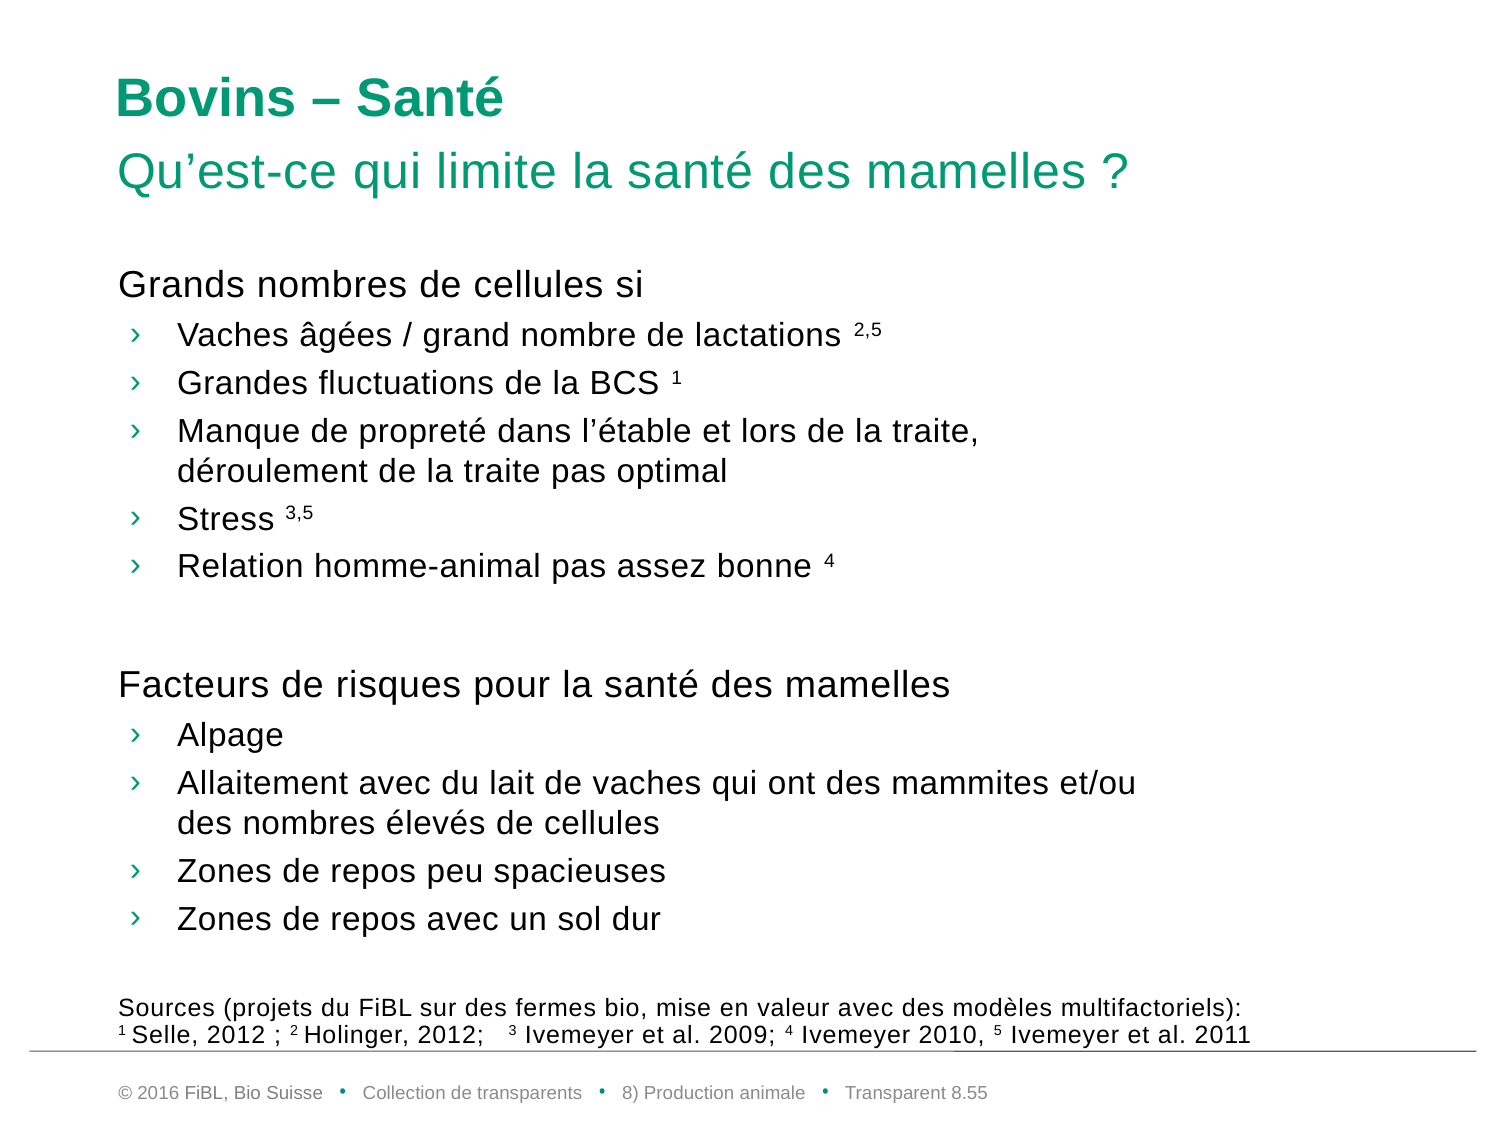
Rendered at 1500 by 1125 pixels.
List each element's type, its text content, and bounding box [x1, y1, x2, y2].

list Grands nombres de cellules si Vaches âgées / grand nombre de lactations 2,5 Grandes fluctuations de la BCS 1 Manque de propreté dans l’étable et lors de la traite, déroulement de la traite pas optimal Stress 3,5 Relation homme-animal pas assez bonne 4 Facteurs de risques pour la santé des mamelles Alpage Allaitement avec du lait de vaches qui ont des mammites et/ou des nombres élevés de cellules Zones de repos peu spacieuses Zones de repos avec un sol dur Sources (projets du FiBL sur des fermes bio, mise en valeur avec des modèles multifactoriels): 1 Selle, 2012 ; 2 Holinger, 2012; 3 Ivemeyer et al. 2009; 4 Ivemeyer 2010, 5 Ivemeyer et al. 2011 [103, 257, 1397, 985]
list Qu’est-ce qui limite la santé des mamelles ? [101, 137, 1397, 211]
title Bovins – Santé [100, 59, 1397, 138]
footer © 2016 FiBL, Bio Suisse • Collection de transparents • 8) Production animale • Transparent 8.54 [103, 1055, 1140, 1125]
